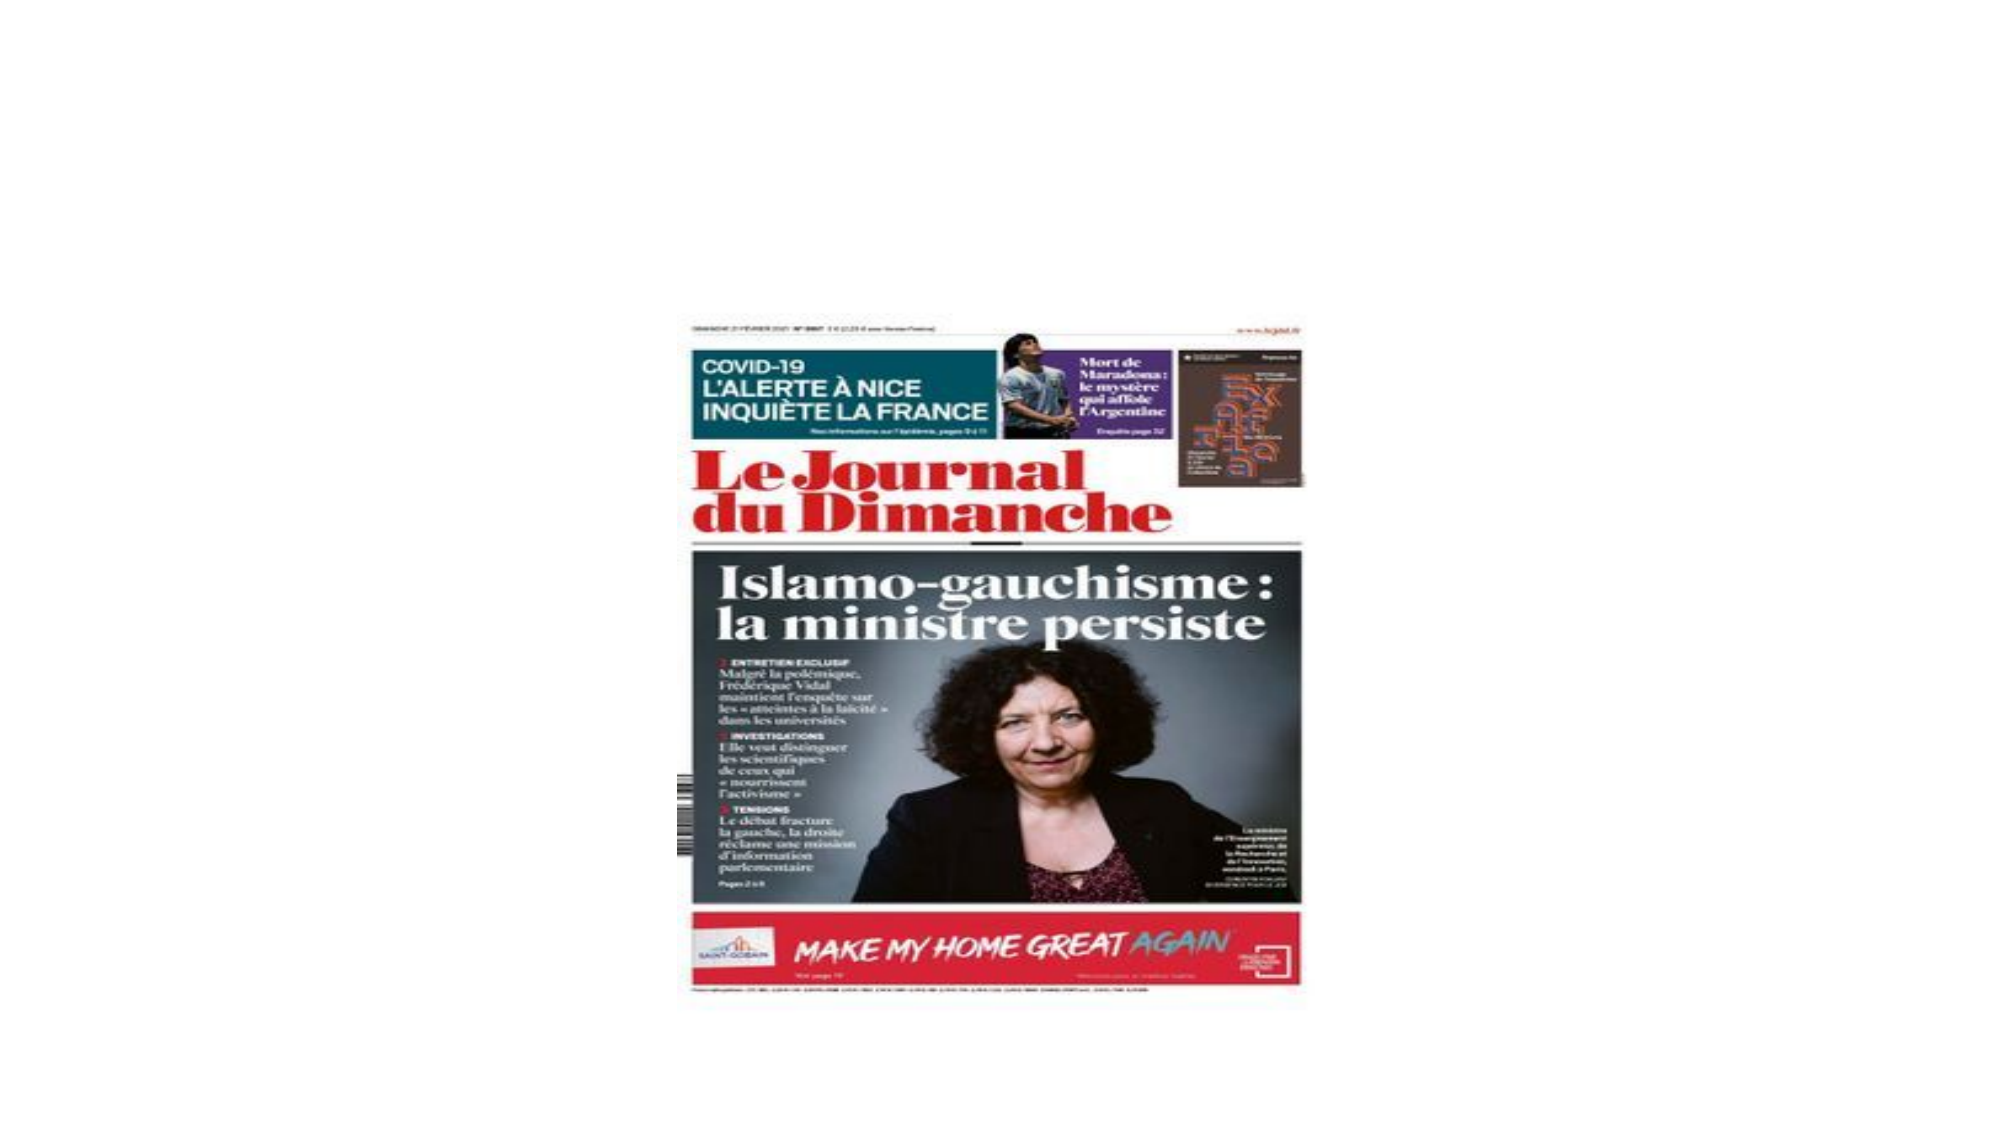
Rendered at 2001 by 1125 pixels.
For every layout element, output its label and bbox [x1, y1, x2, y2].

list [137, 299, 1863, 1014]
